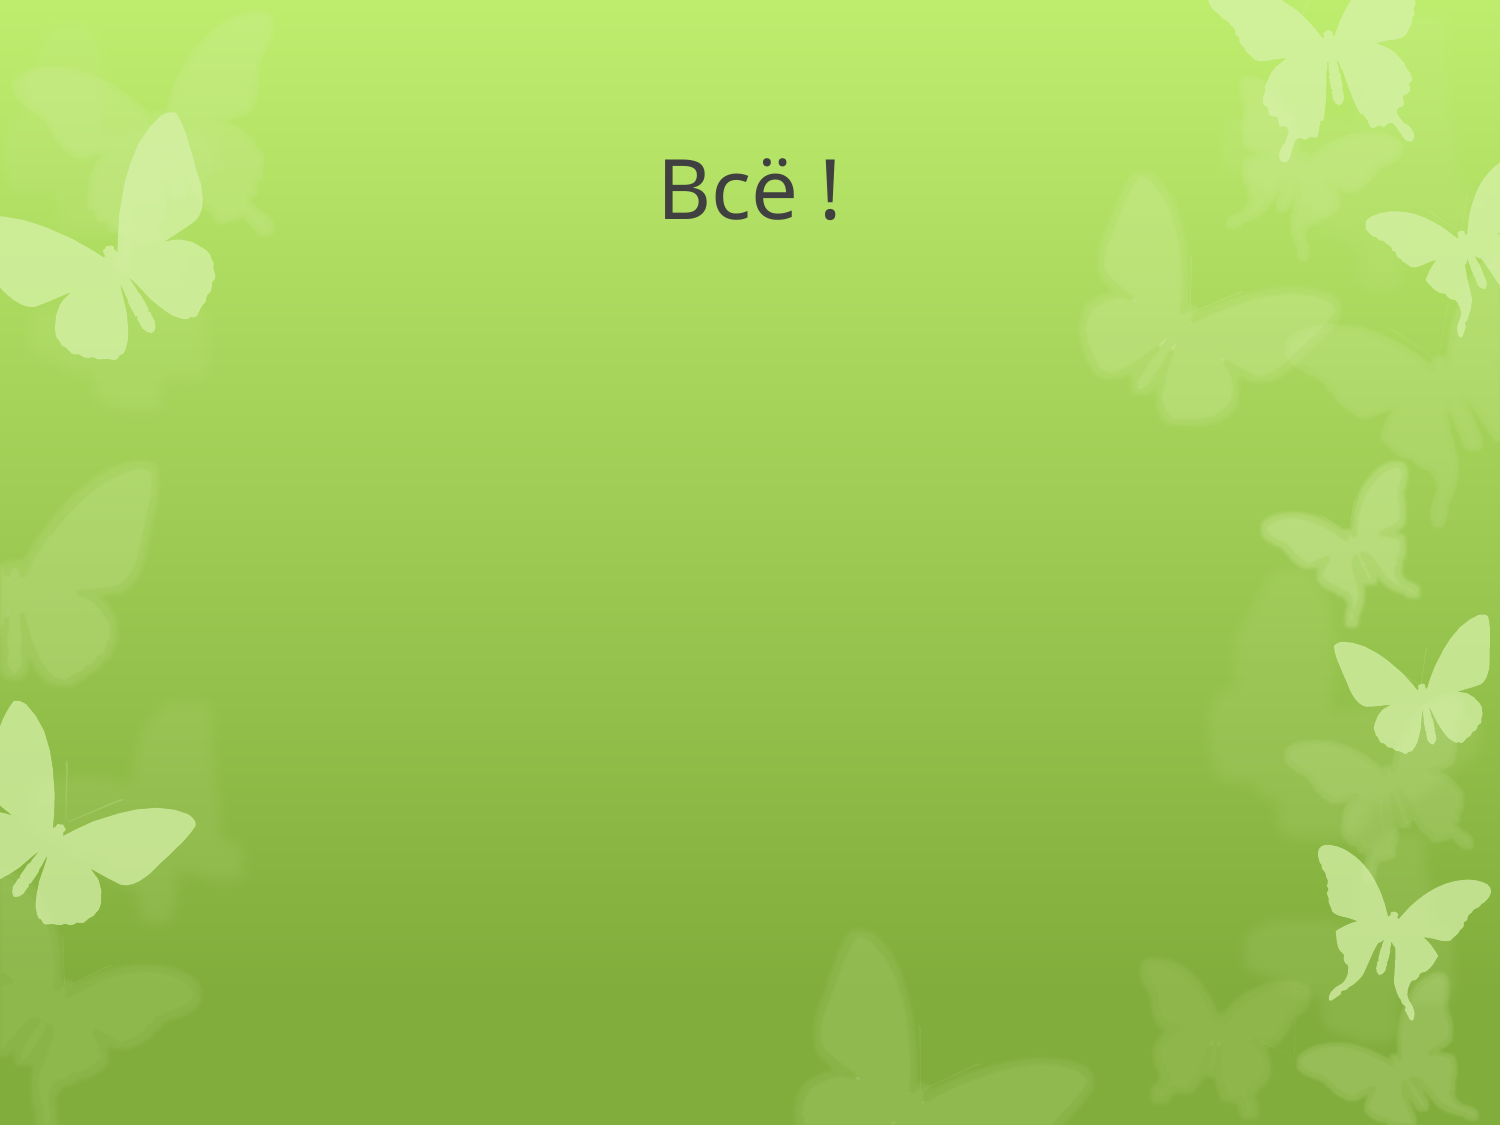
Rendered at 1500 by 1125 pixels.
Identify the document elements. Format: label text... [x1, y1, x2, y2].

title Всё ! [165, 110, 1335, 263]
